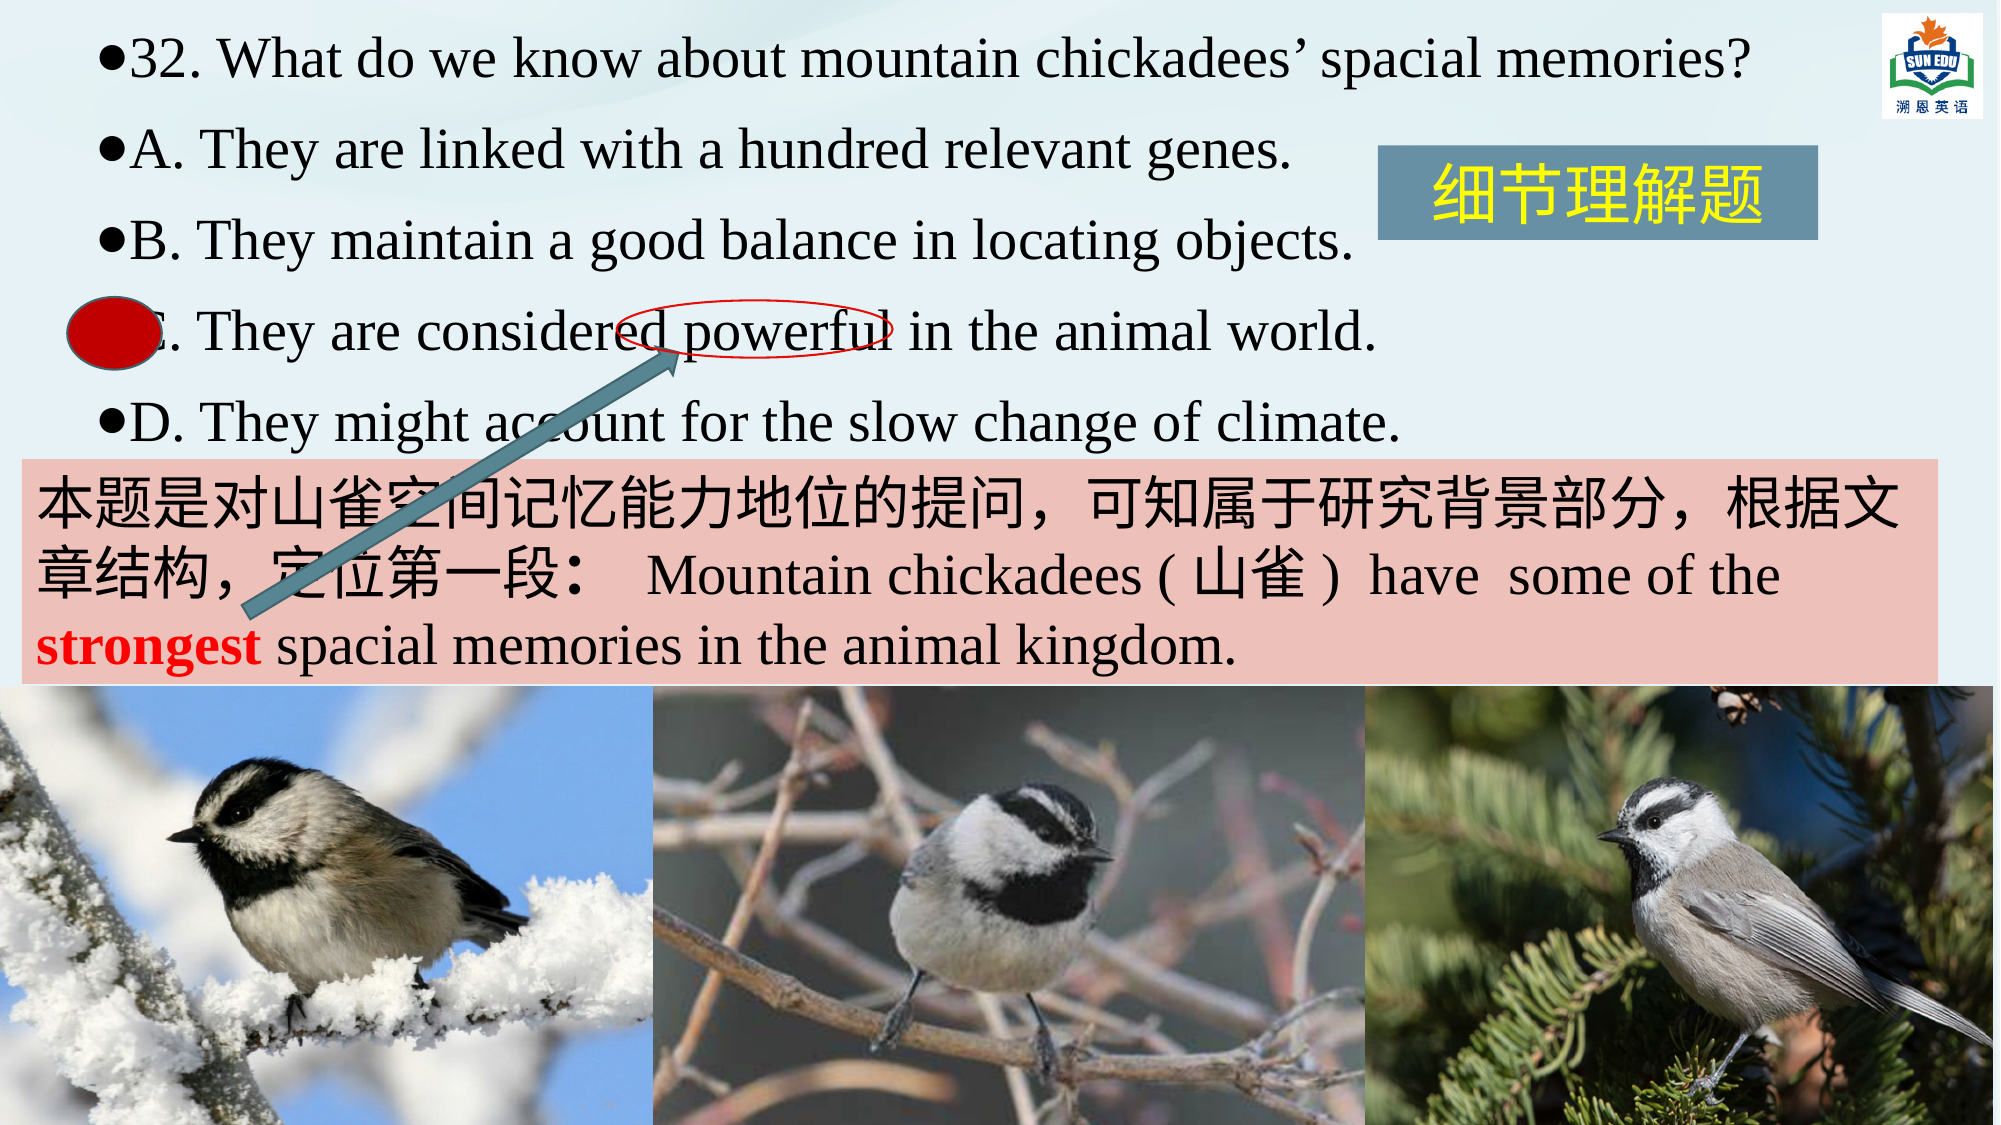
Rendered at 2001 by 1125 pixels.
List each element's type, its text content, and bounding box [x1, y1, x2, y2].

list 32. What do we know about mountain chickadees’ spacial memories? A. They are linked with a hundred relevant genes. B. They maintain a good balance in locating objects. C. They are considered powerful in the animal world. D. They might account for the slow change of climate. [46, 19, 1819, 459]
text_box [66, 295, 163, 371]
text_box 本题是对山雀空间记忆能力地位的提问，可知属于研究背景部分，根据文章结构，定位第一段： Mountain chickadees (山雀) have some of the strongest spacial memories in the animal kingdom. [21, 459, 1939, 684]
text_box [240, 351, 679, 621]
text_box 细节理解题 [1377, 145, 1819, 240]
picture [0, 686, 1993, 1125]
text_box [615, 299, 894, 359]
picture [1882, 13, 1983, 119]
